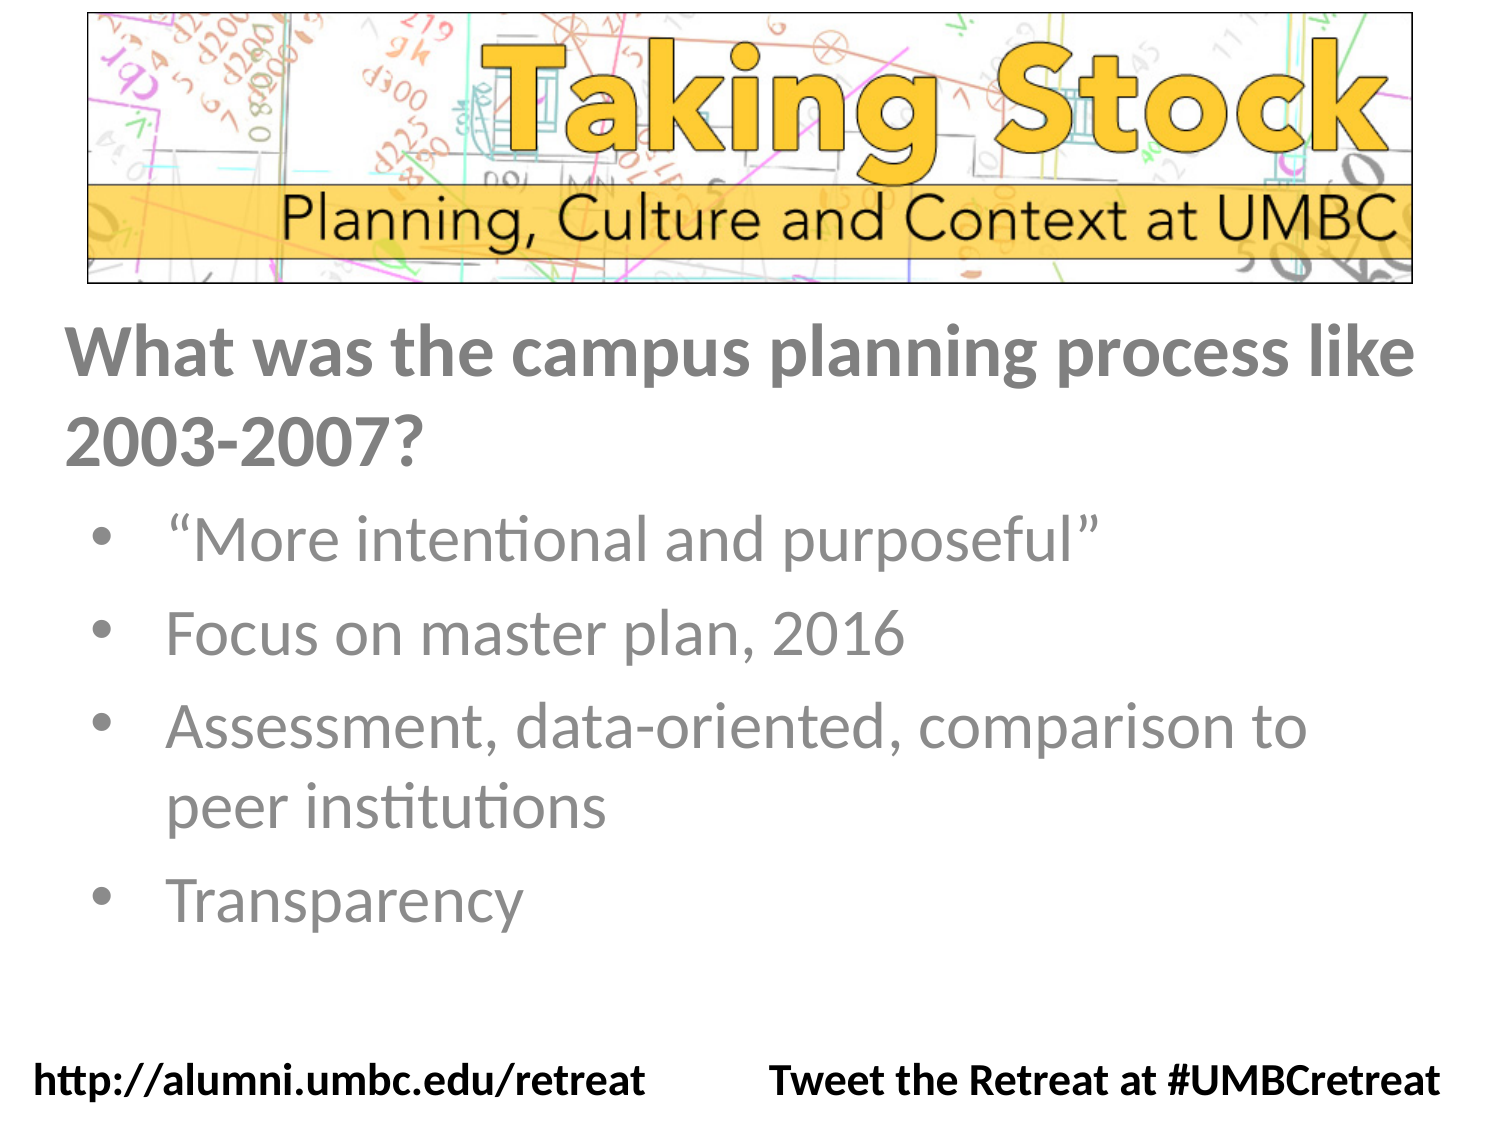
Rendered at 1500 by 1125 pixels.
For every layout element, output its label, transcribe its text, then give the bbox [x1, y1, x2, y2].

text_box http://alumni.umbc.edu/retreat Tweet the Retreat at #UMBCretreat [0, 1041, 1475, 1112]
text_box What was the campus planning process like 2003-2007? [50, 293, 1450, 489]
subtitle “More intentional and purposeful” Focus on master plan, 2016 Assessment, data-oriented, comparison to peer institutions Transparency [75, 489, 1450, 1025]
picture [87, 12, 1413, 284]
